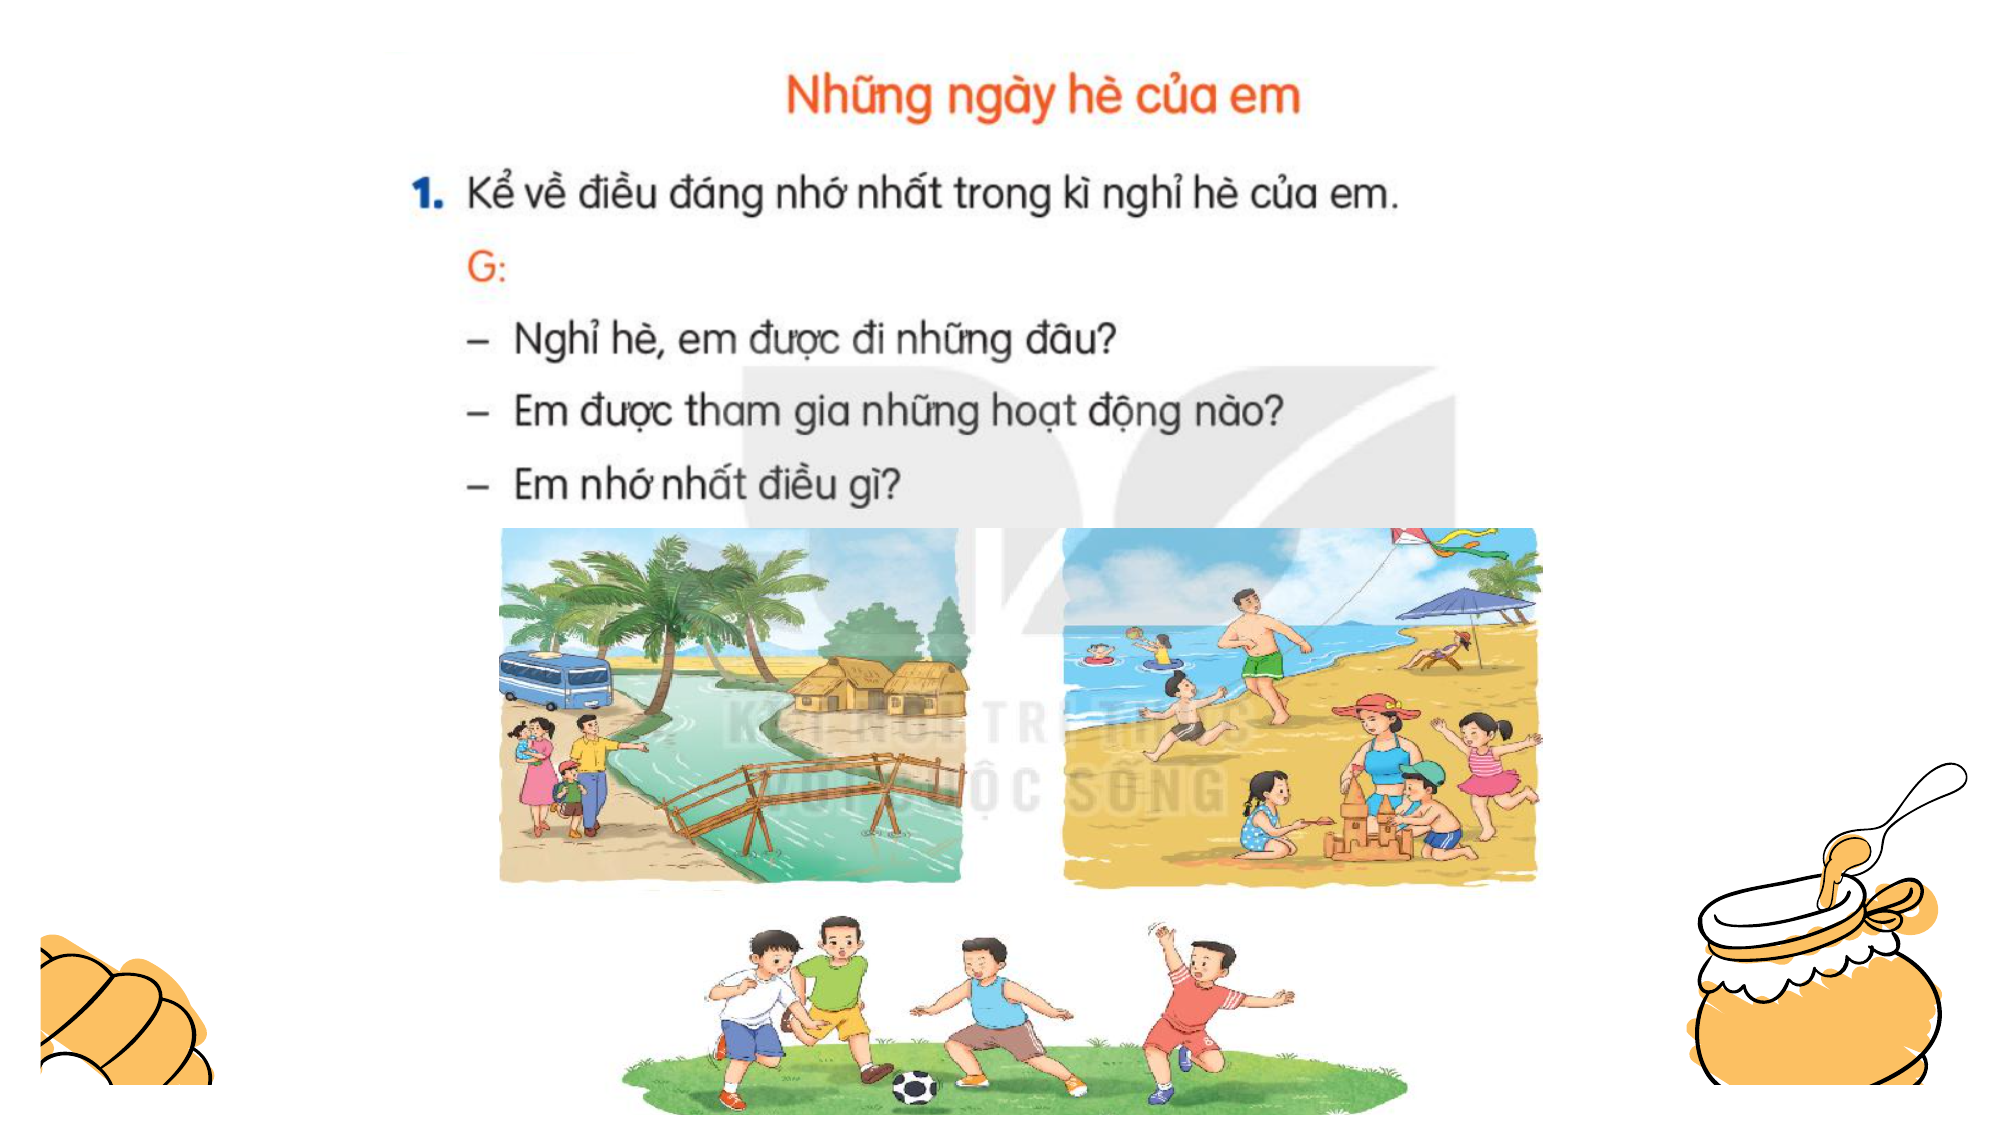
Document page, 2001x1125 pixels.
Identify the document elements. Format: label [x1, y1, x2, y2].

text_box [1686, 762, 1968, 1085]
picture [499, 528, 1543, 1115]
picture [40, 827, 289, 1085]
list [383, 52, 1590, 539]
